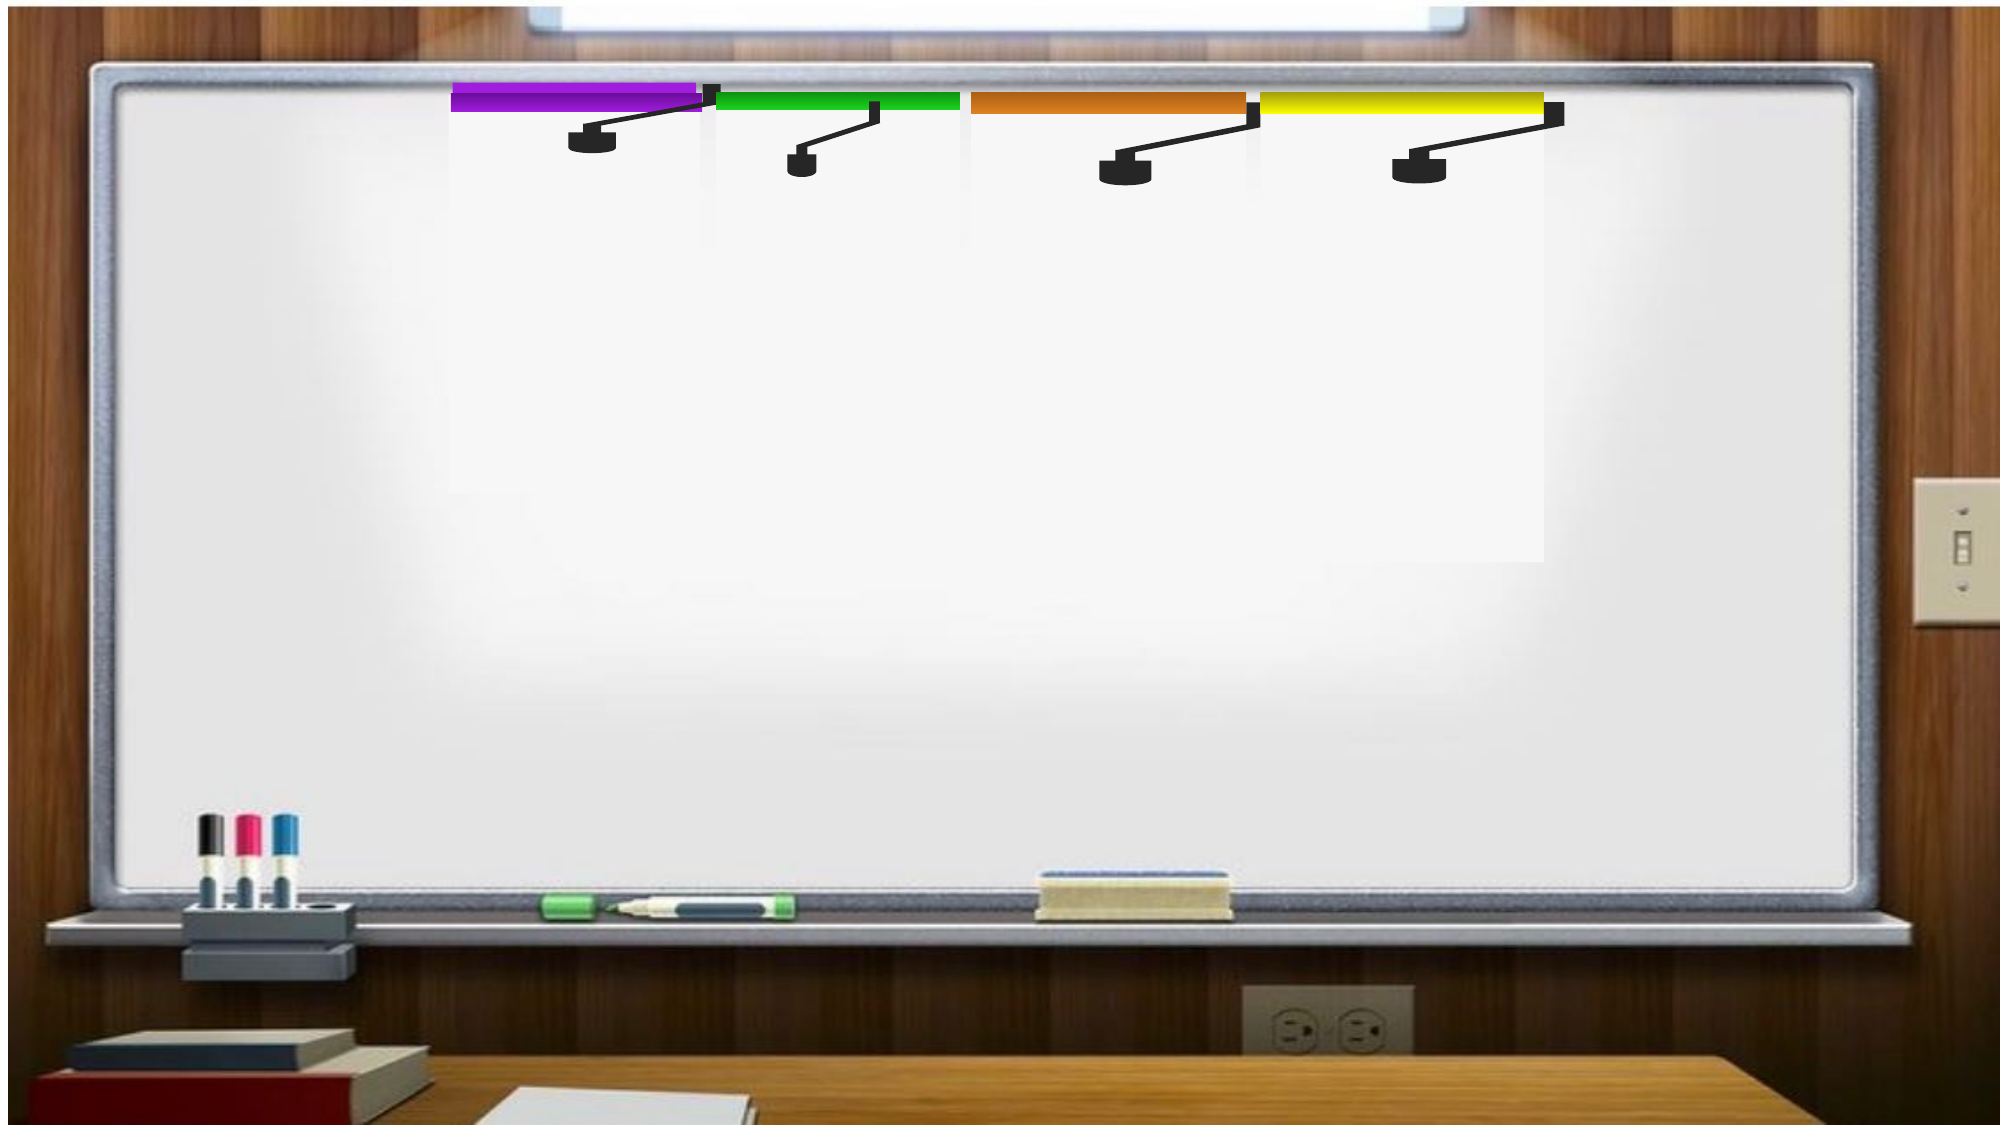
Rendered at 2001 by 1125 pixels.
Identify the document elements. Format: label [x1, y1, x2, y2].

picture [8, 0, 2000, 1125]
text_box [971, 91, 1267, 572]
text_box [448, 84, 722, 494]
text_box [1260, 91, 1566, 563]
text_box [716, 91, 960, 529]
